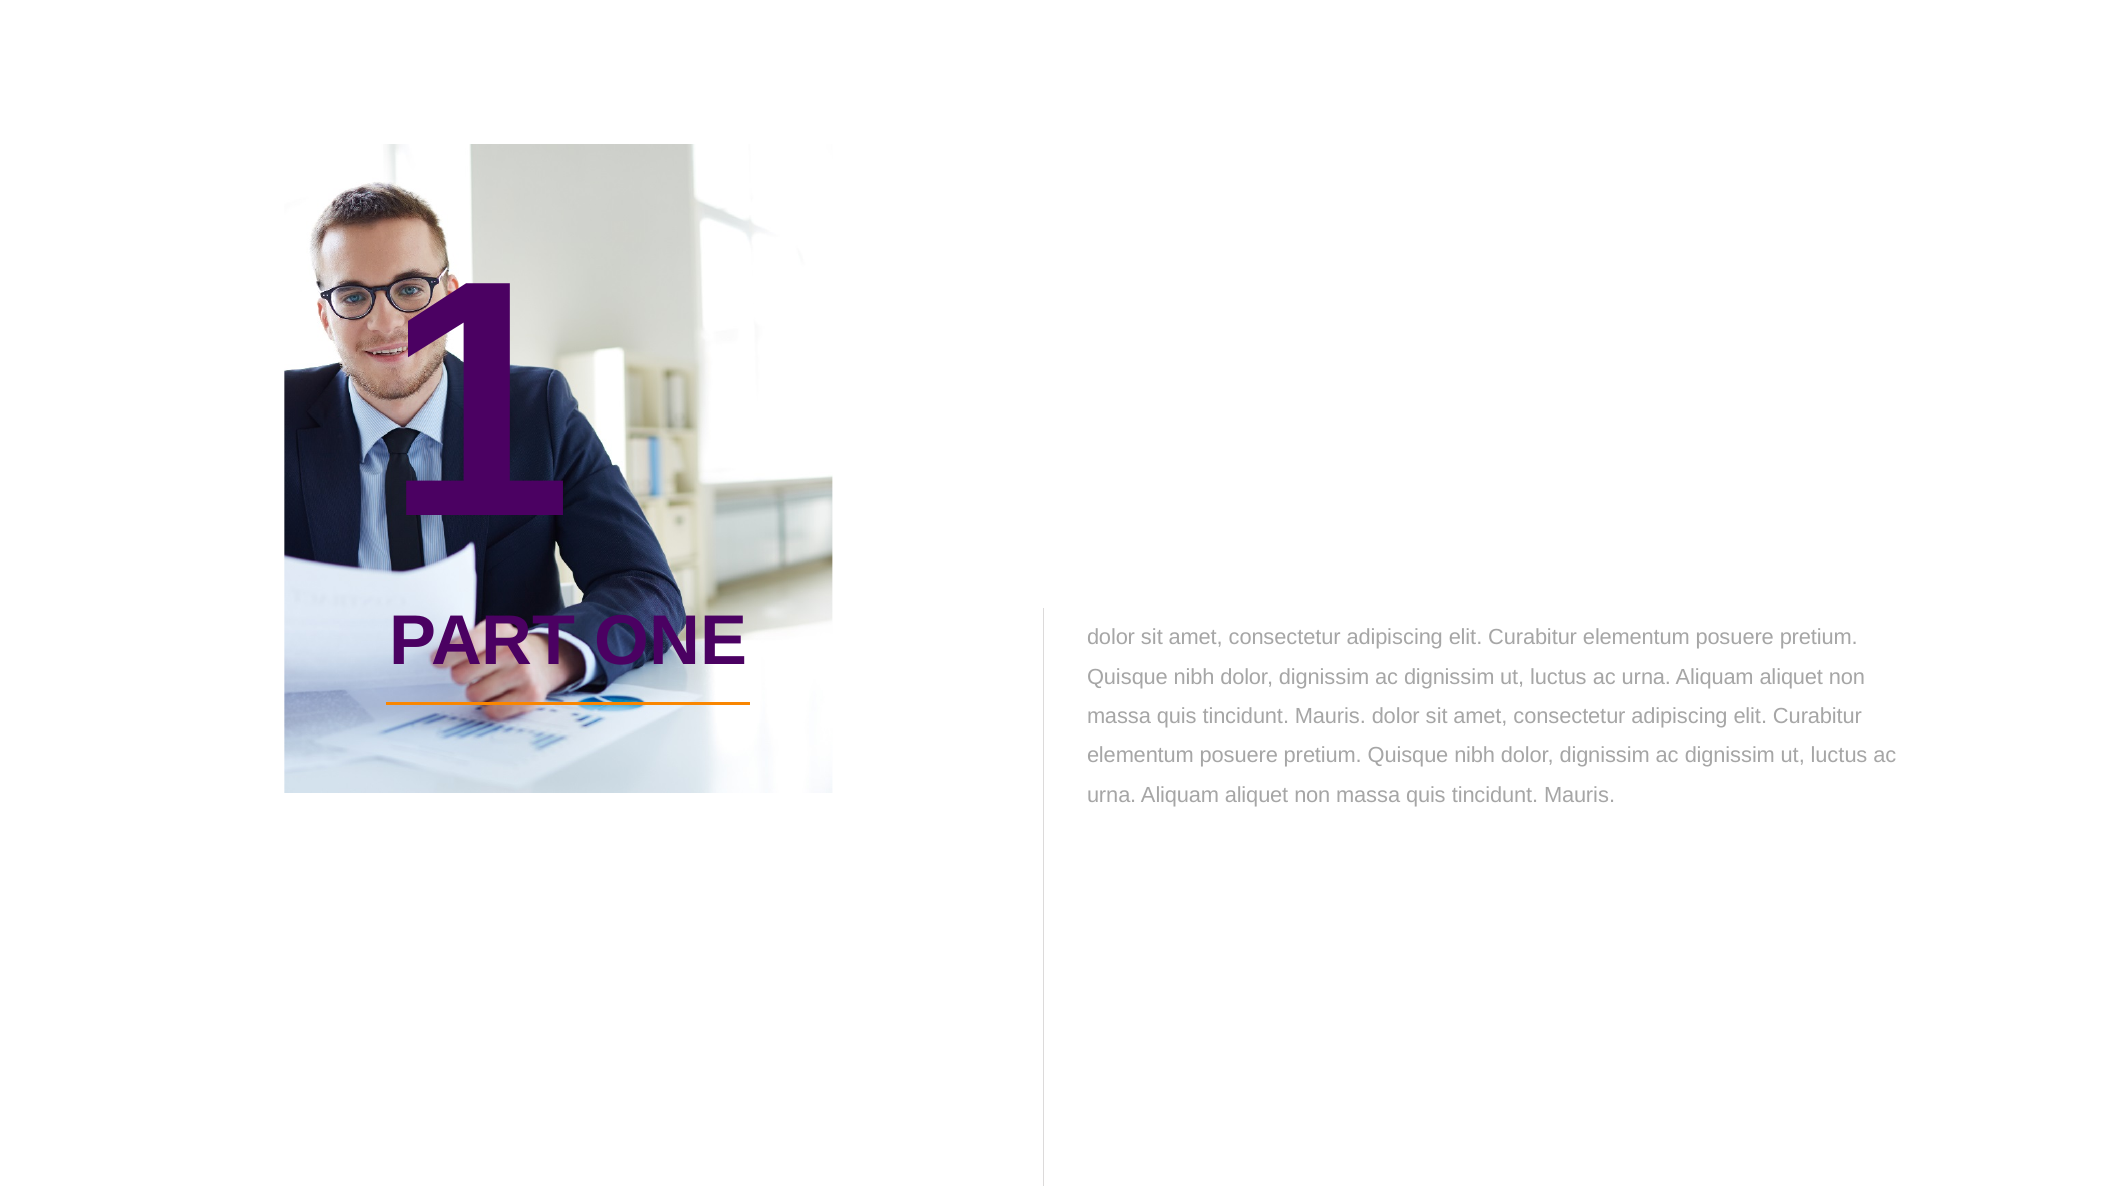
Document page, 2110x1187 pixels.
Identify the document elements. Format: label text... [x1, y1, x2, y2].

text_box 1 [370, 171, 588, 574]
text_box PART ONE [314, 574, 823, 699]
text_box dolor sit amet, consectetur adipiscing elit. Curabitur elementum posuere pretium. Quisque nibh dolor, dignissim ac dignissim ut, luctus ac urna. Aliquam aliquet non massa quis tincidunt. Mauris. dolor sit amet, consectetur adipiscing elit. Curabitur elementum posuere pretium. Quisque nibh dolor, dignissim ac dignissim ut, luctus ac urna. Aliquam aliquet non massa quis tincidunt. Mauris. [1071, 602, 1941, 818]
text_box [283, 144, 834, 793]
